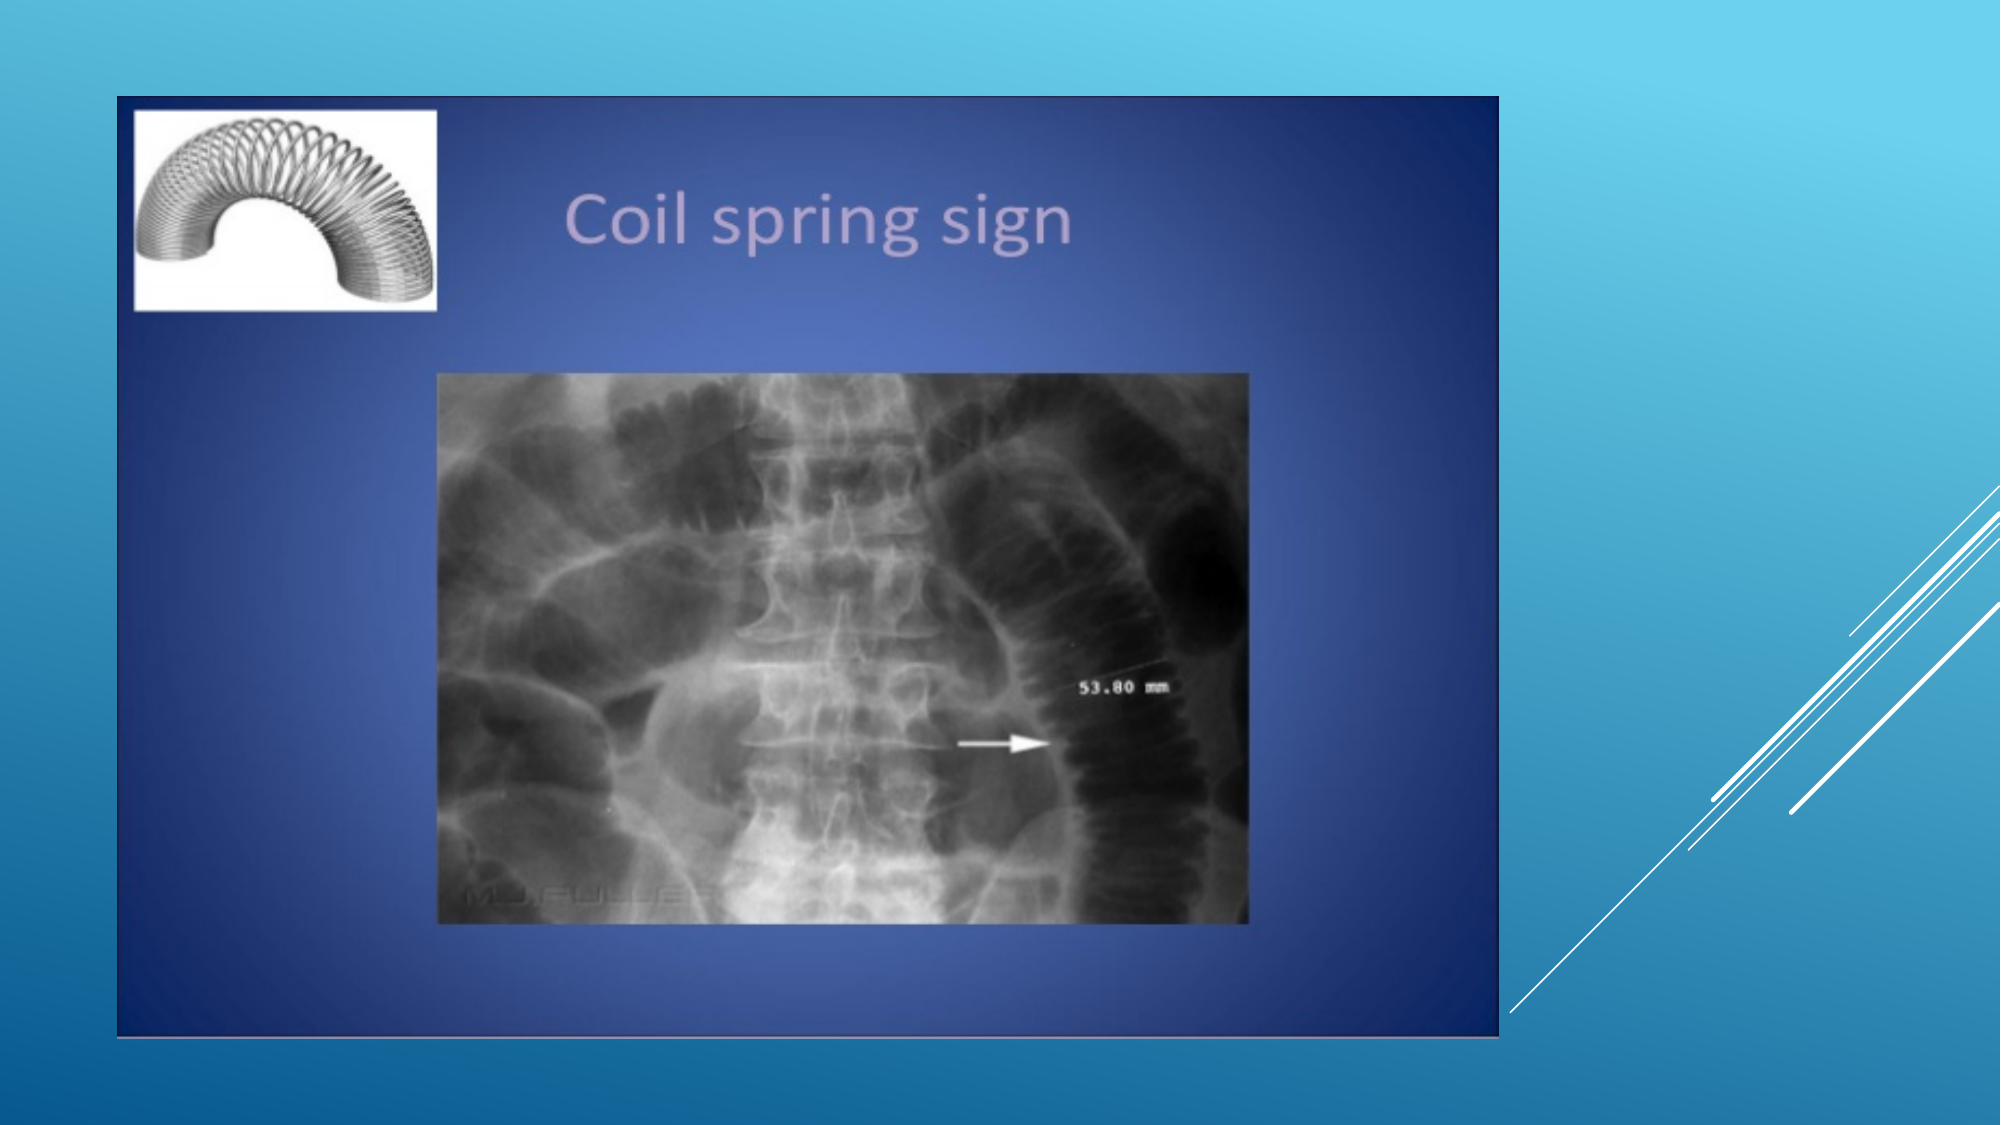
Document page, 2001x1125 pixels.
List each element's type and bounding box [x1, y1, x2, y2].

picture [117, 95, 1499, 1039]
